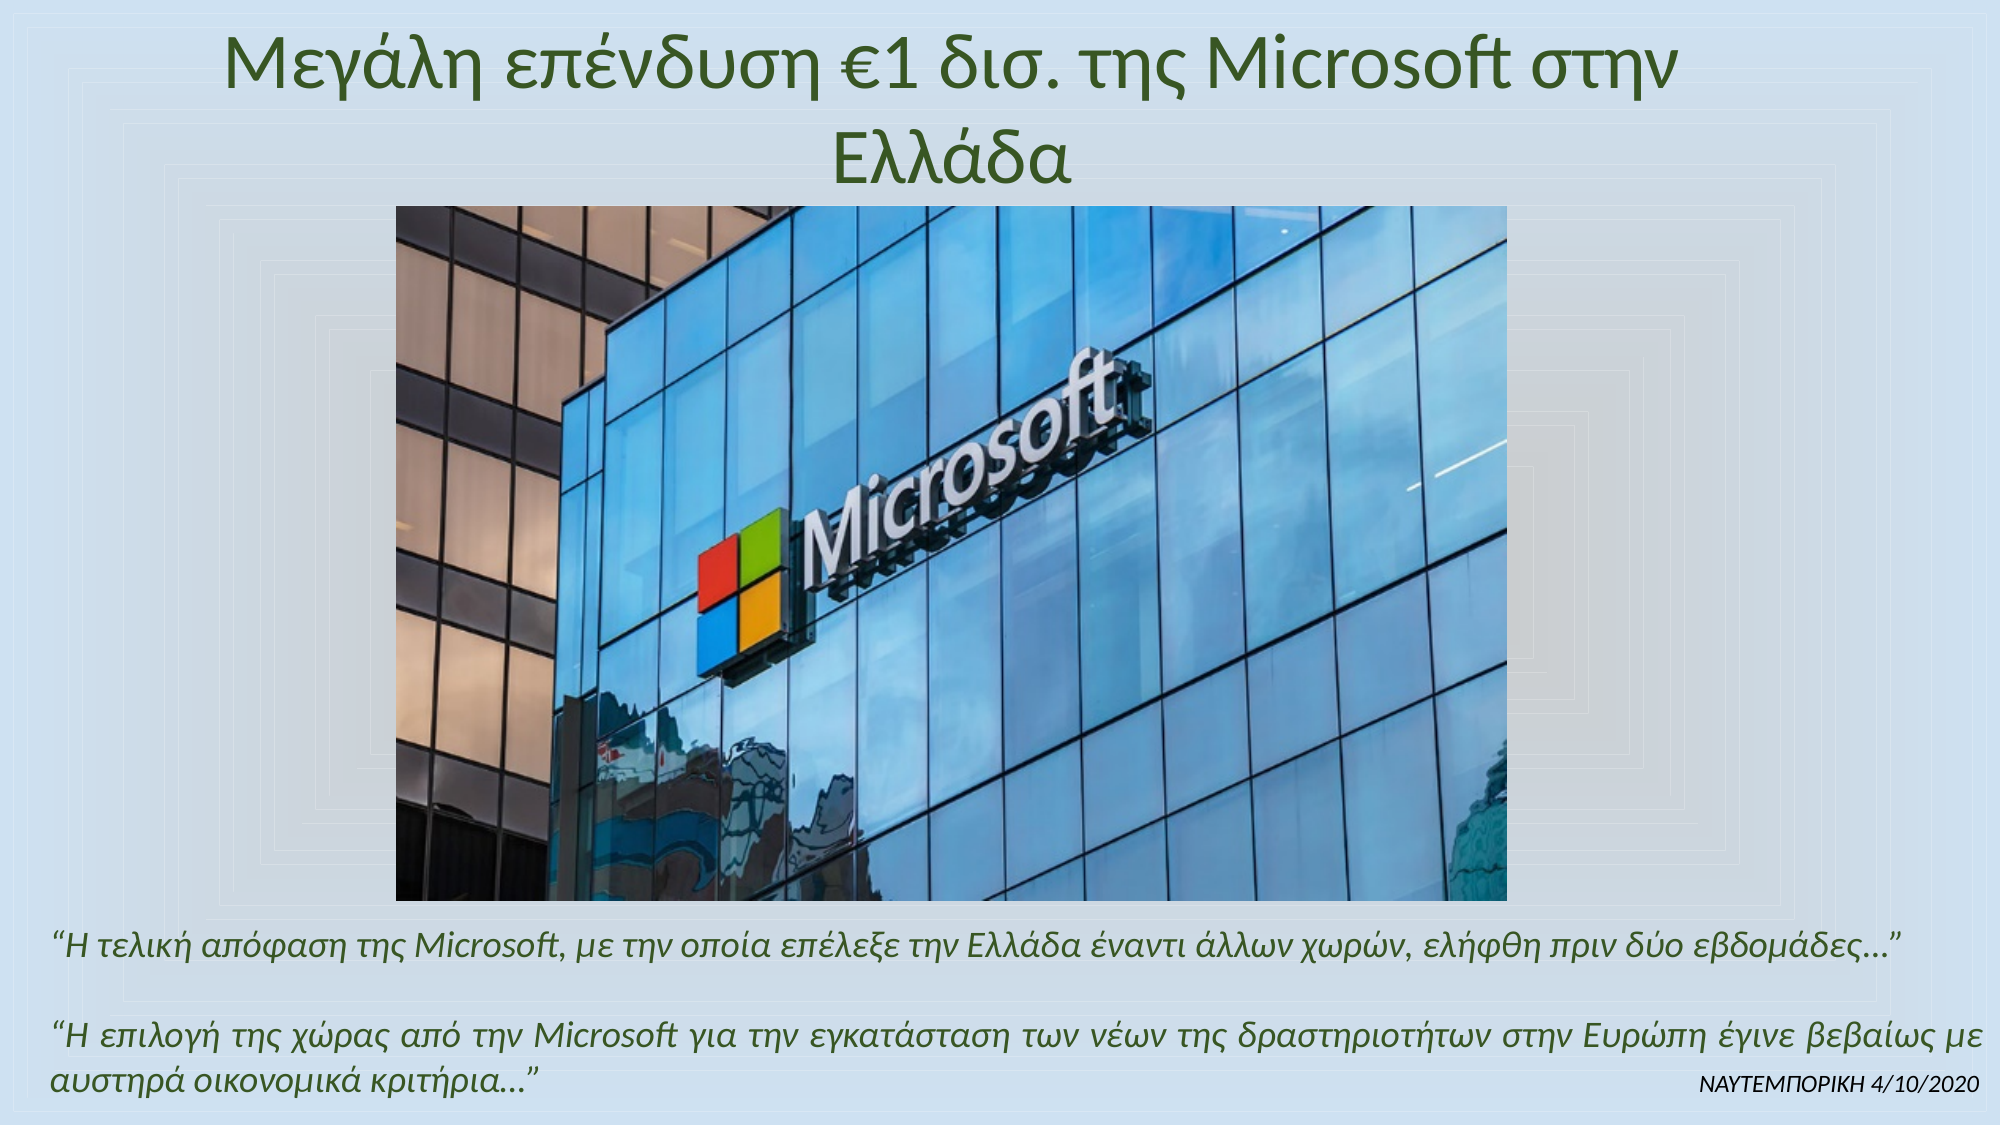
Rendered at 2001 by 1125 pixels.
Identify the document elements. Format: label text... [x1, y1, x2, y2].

text_box “Η τελική απόφαση της Microsoft, με την οποία επέλεξε την Ελλάδα έναντι άλλων χωρών, ελήφθη πριν δύο εβδομάδες…” “Η επιλογή της χώρας από την Microsoft για την εγκατάσταση των νέων της δραστηριοτήτων στην Ευρώπη έγινε βεβαίως με αυστηρά οικονομικά κριτήρια…” ΝΑΥΤΕΜΠΟΡΙΚΗ 4/10/2020 [34, 913, 2000, 1108]
picture [396, 206, 1507, 901]
picture [1501, 894, 1507, 901]
title Μεγάλη επένδυση €1 δισ. της Microsoft στην Ελλάδα [201, 2, 1702, 207]
